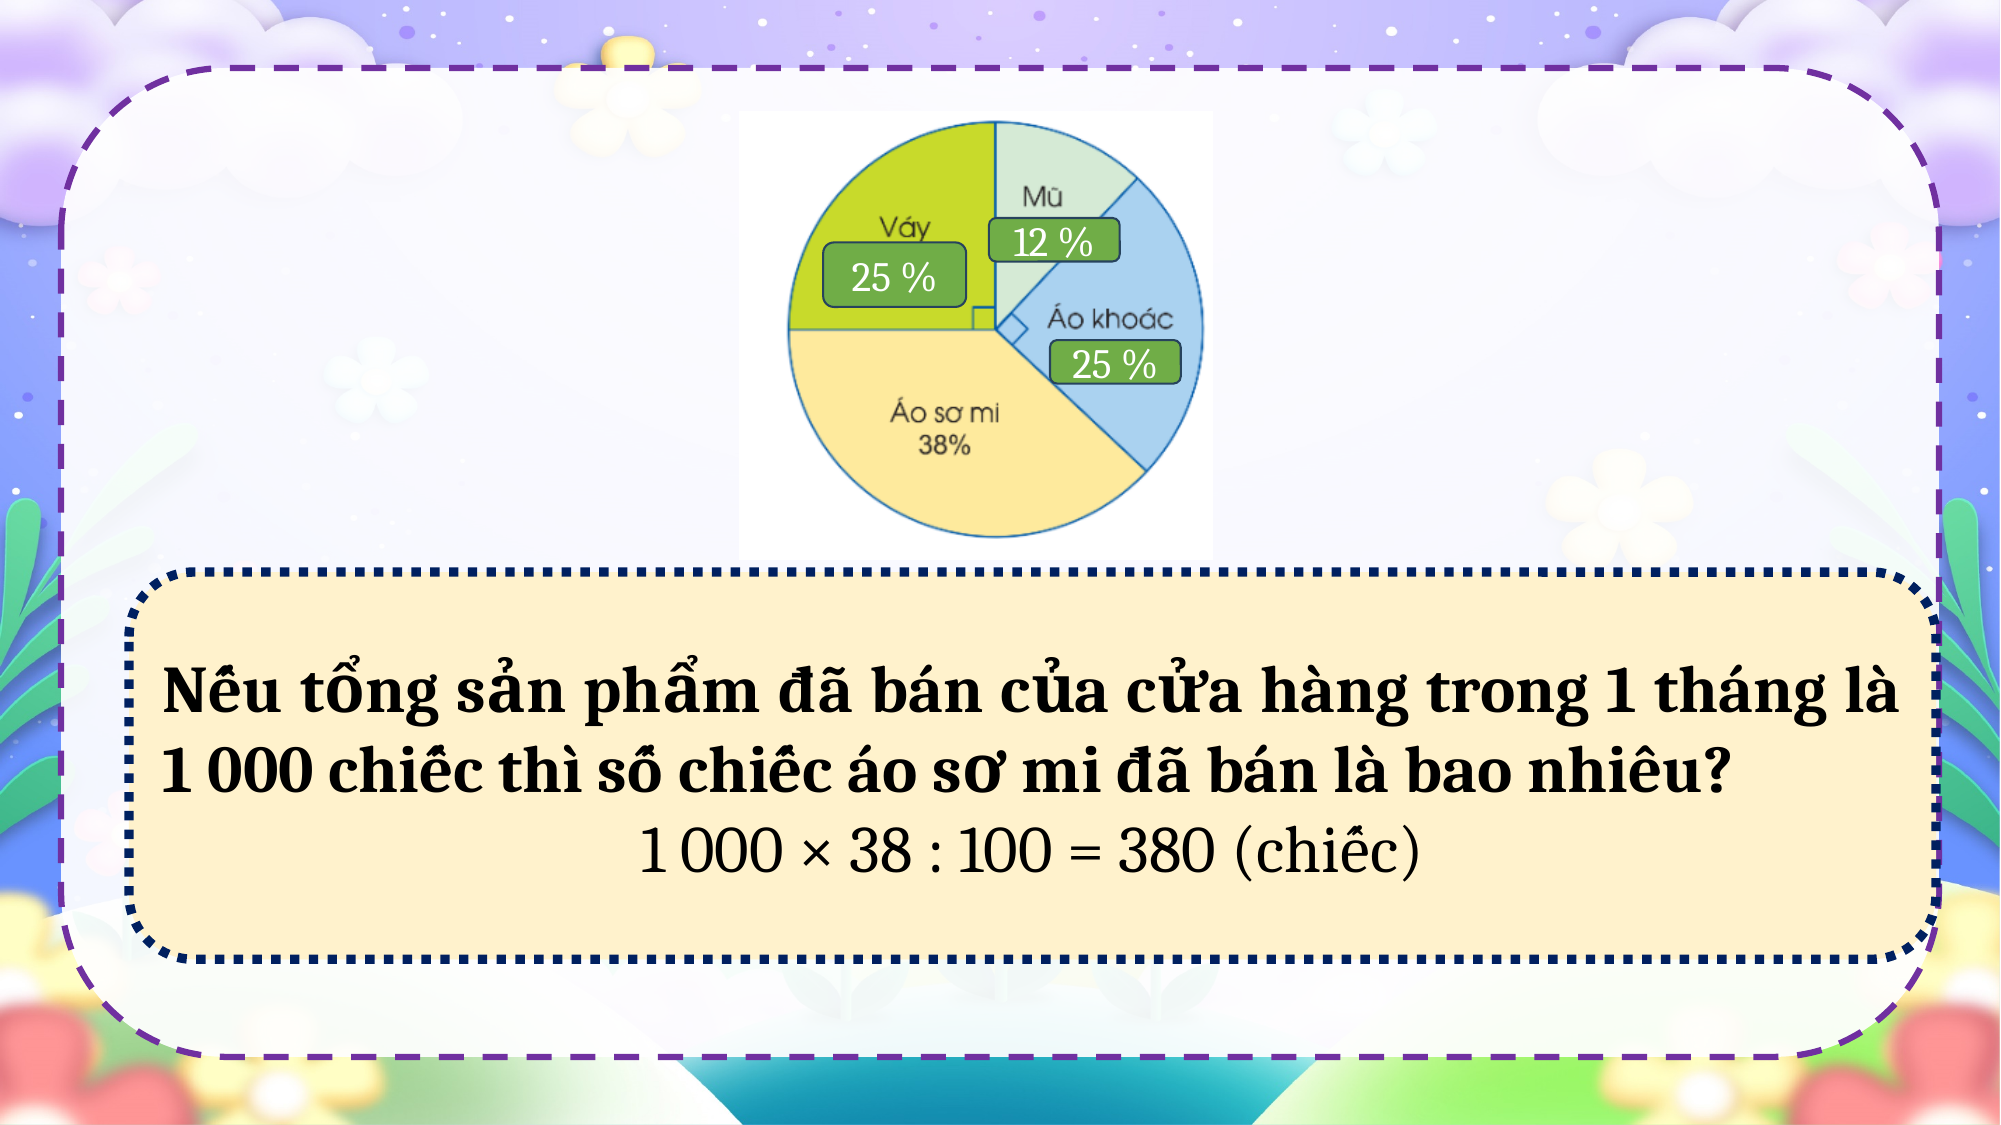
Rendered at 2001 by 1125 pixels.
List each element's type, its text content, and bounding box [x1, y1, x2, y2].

picture [0, 0, 2000, 1125]
text_box Nếu tổng sản phẩm đã bán của cửa hàng trong 1 tháng là 1 000 chiếc thì số chiếc áo sơ mi đã bán là bao nhiêu? 1 000 × 38 : 100 = 380 (chiếc) [127, 570, 1938, 961]
